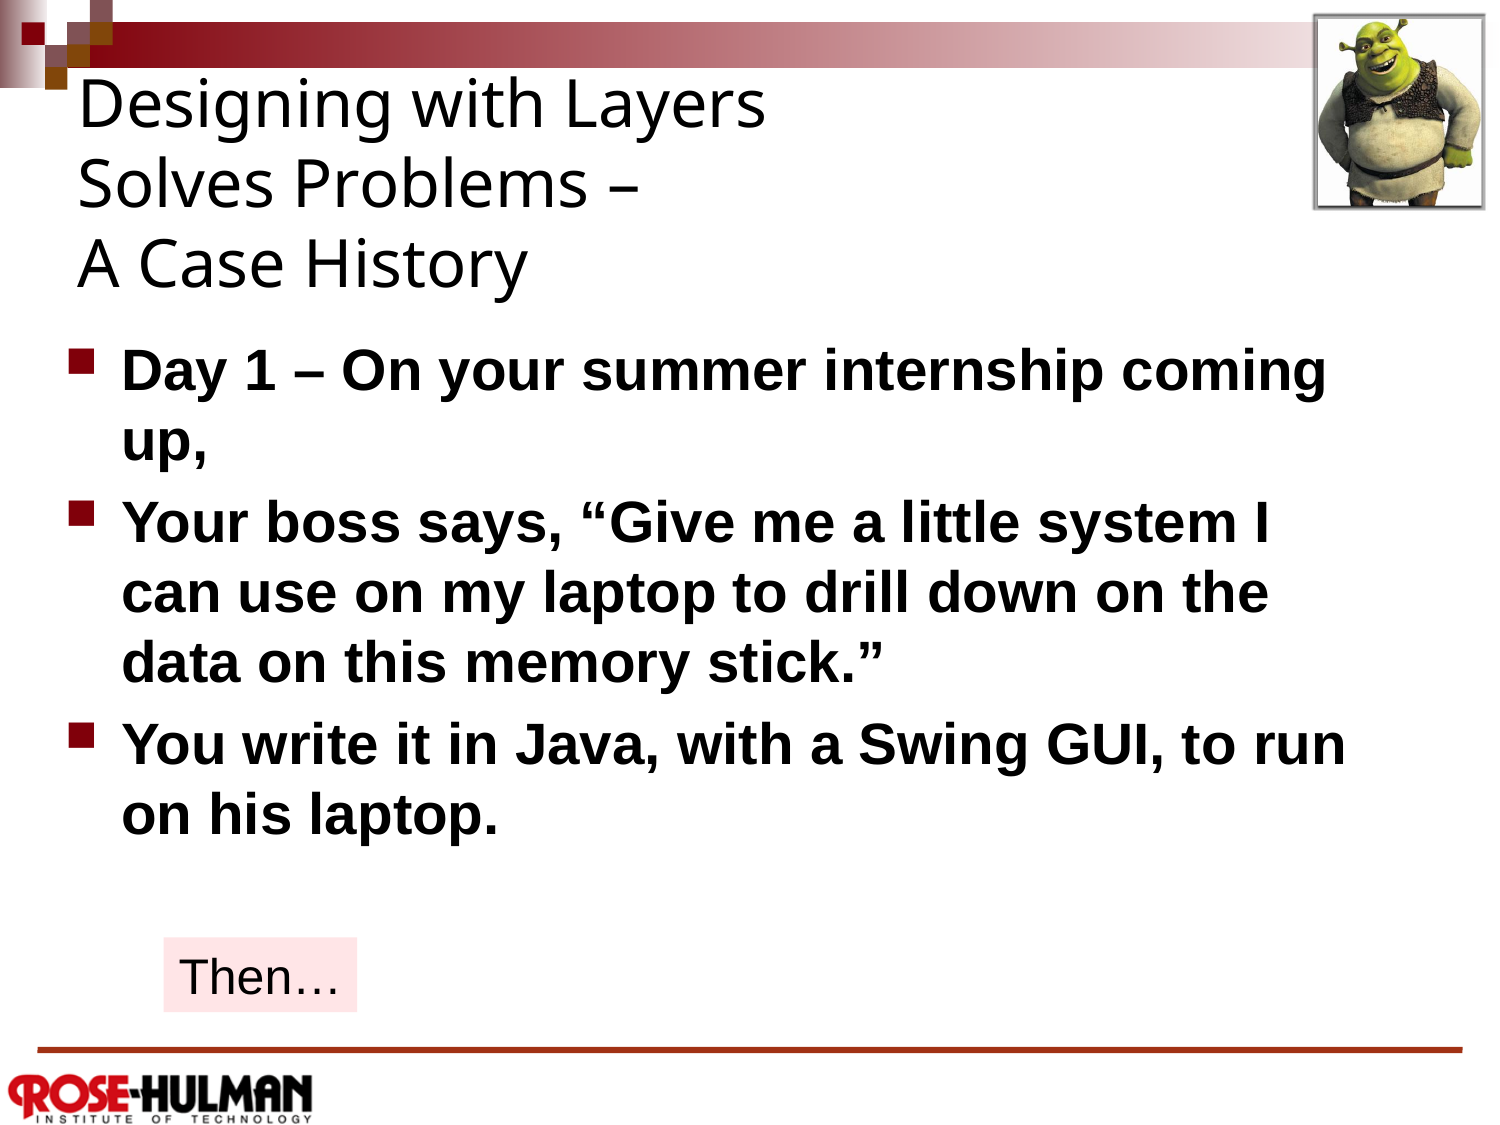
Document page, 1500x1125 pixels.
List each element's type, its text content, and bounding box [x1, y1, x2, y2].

title Designing with Layers Solves Problems – A Case History [62, 137, 1500, 226]
picture [0, 1071, 325, 1125]
text_box Then… [163, 937, 358, 1013]
list Day 1 – On your summer internship coming up, Your boss says, “Give me a little system I can use on my laptop to drill down on the data on this memory stick.” You write it in Java, with a Swing GUI, to run on his laptop. [49, 324, 1400, 1038]
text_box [1310, 12, 1488, 213]
